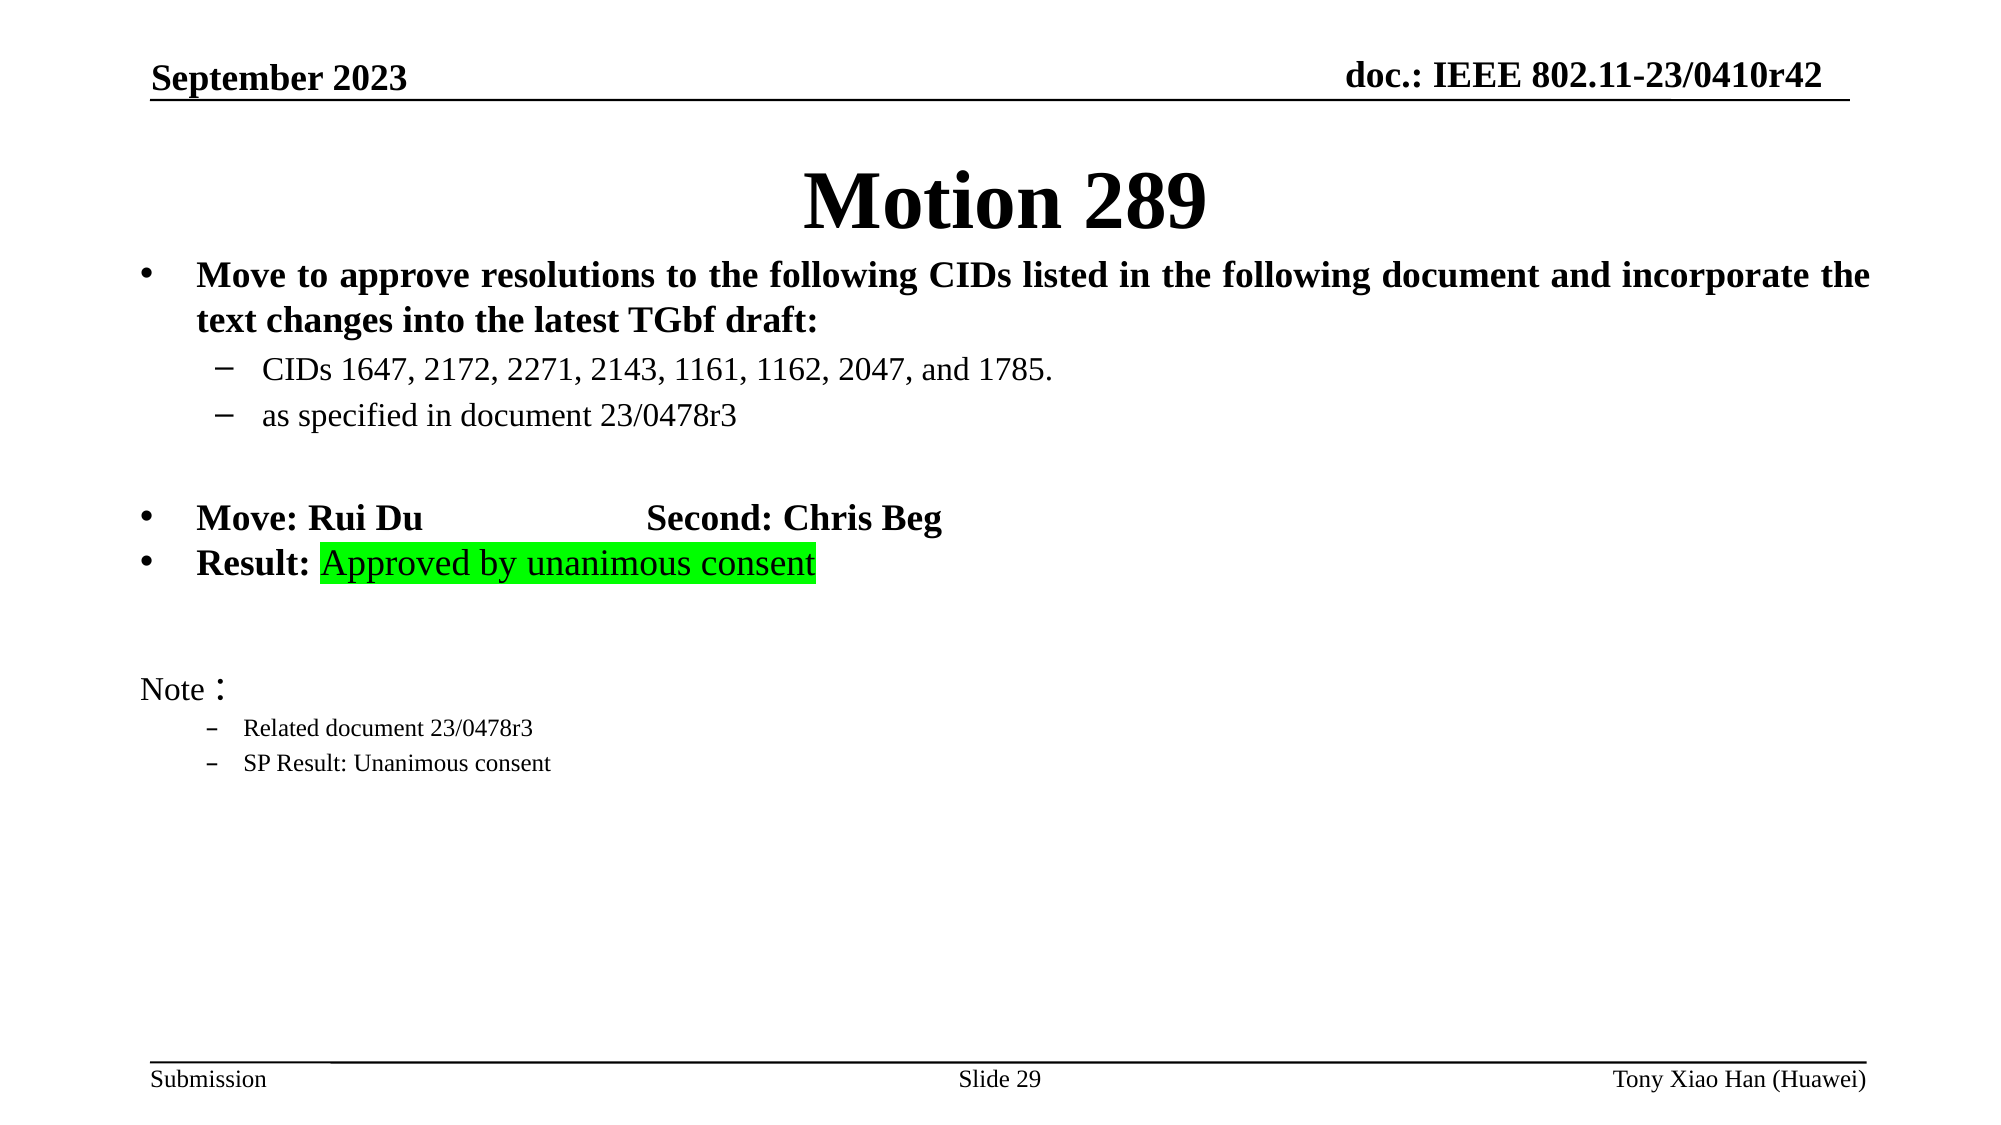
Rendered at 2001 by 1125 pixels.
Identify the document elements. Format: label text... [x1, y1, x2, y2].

text_box Move to approve resolutions to the following CIDs listed in the following document and incorporate the text changes into the latest TGbf draft: CIDs 1647, 2172, 2271, 2143, 1161, 1162, 2047, and 1785. as specified in document 23/0478r3 Move: Rui Du Second: Chris Beg Result: Approved by unanimous consent Note： Related document 23/0478r3 SP Result: Unanimous consent [125, 212, 1888, 900]
text_box Motion 289 [368, 137, 1644, 212]
